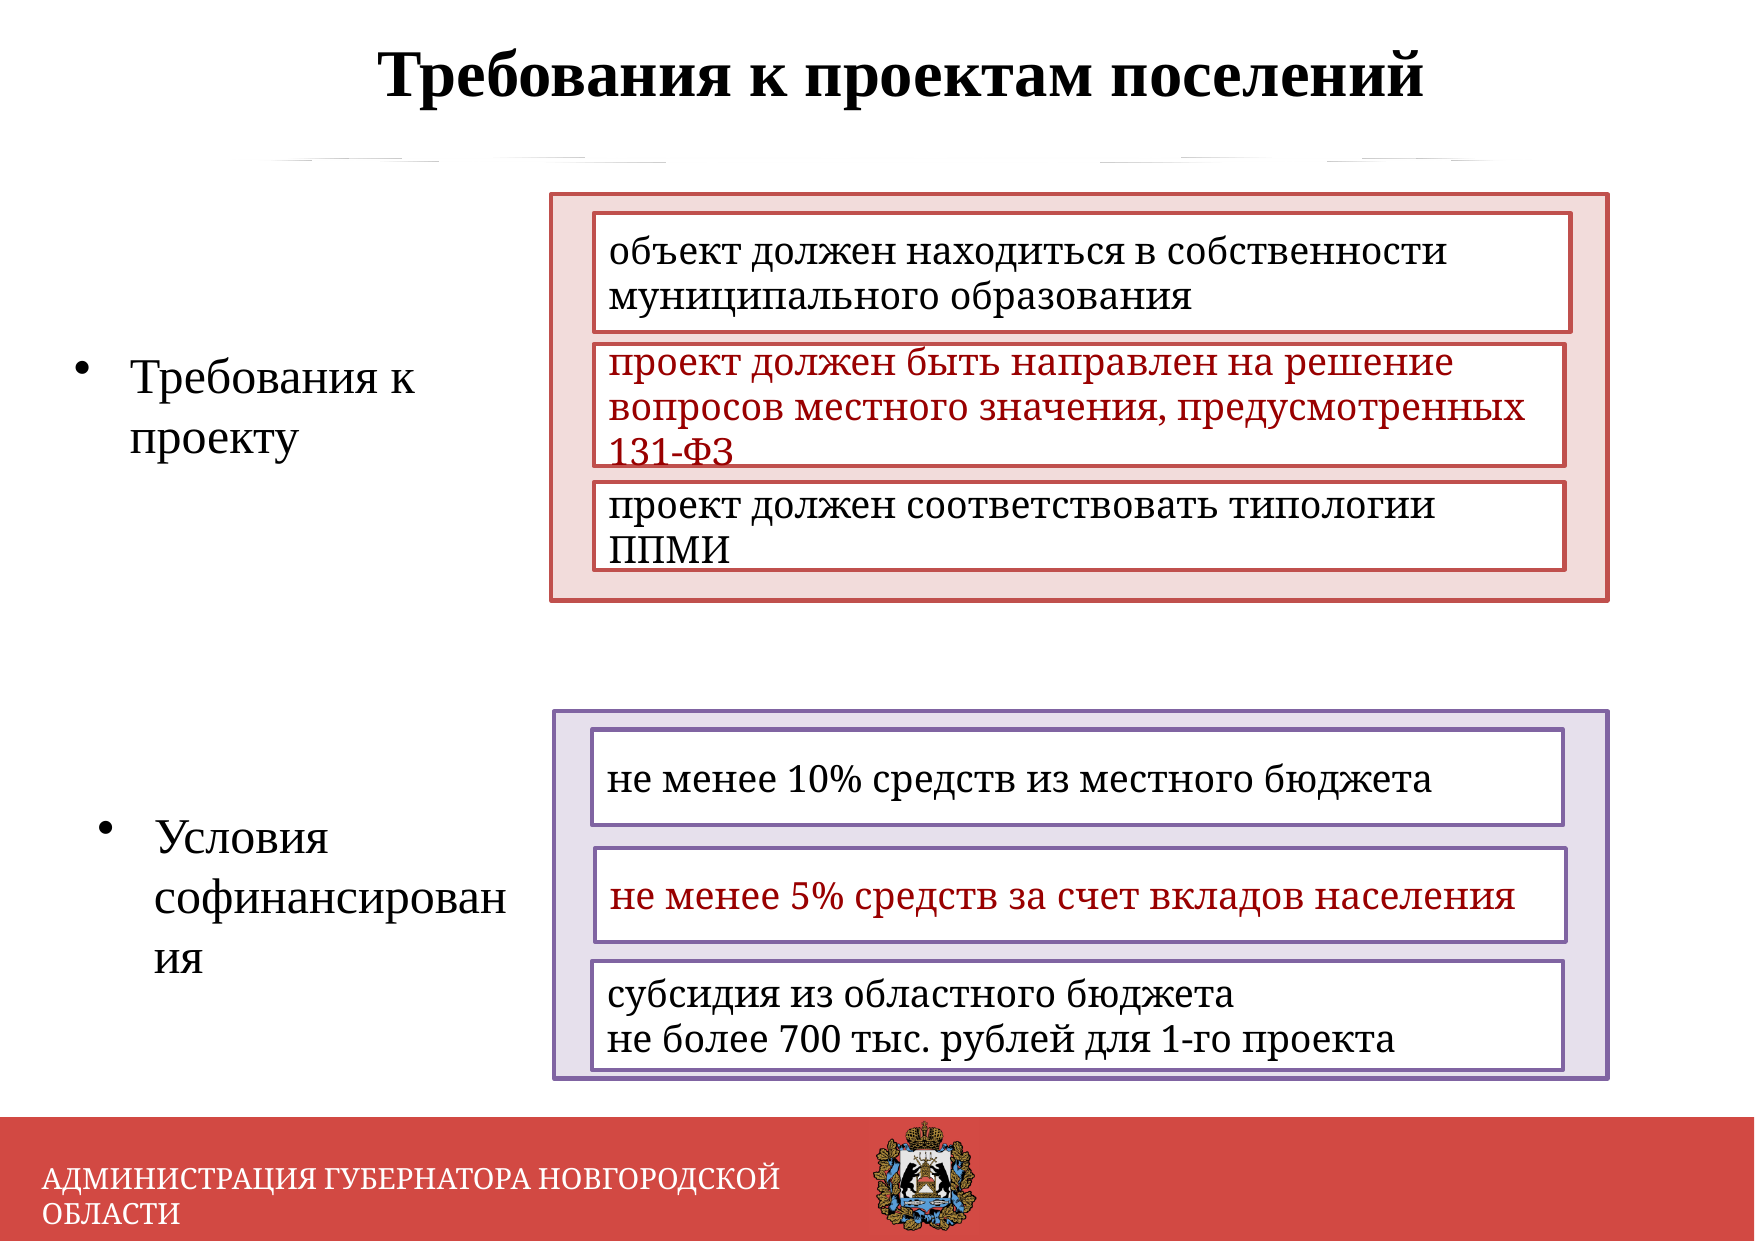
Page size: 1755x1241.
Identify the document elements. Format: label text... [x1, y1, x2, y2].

text_box не менее 5% средств за счет вкладов населения [593, 846, 1568, 944]
text_box проект должен быть направлен на решение вопросов местного значения, предусмотренных 131-ФЗ [592, 342, 1567, 468]
text_box проект должен соответствовать типологии ППМИ [592, 480, 1567, 572]
text_box [552, 709, 1610, 1081]
text_box объект должен находиться в собственности муниципального образования [592, 211, 1573, 334]
text_box [549, 192, 1610, 603]
list Условия софинансирования [97, 803, 509, 987]
list Требования к проекту [73, 343, 464, 517]
text_box не менее 10% средств из местного бюджета [590, 727, 1565, 827]
picture [0, 1117, 1755, 1241]
text_box Требования к проектам поселений [191, 29, 1628, 136]
picture [206, 133, 1565, 184]
text_box субсидия из областного бюджета не более 700 тыс. рублей для 1-го проекта [590, 959, 1565, 1072]
